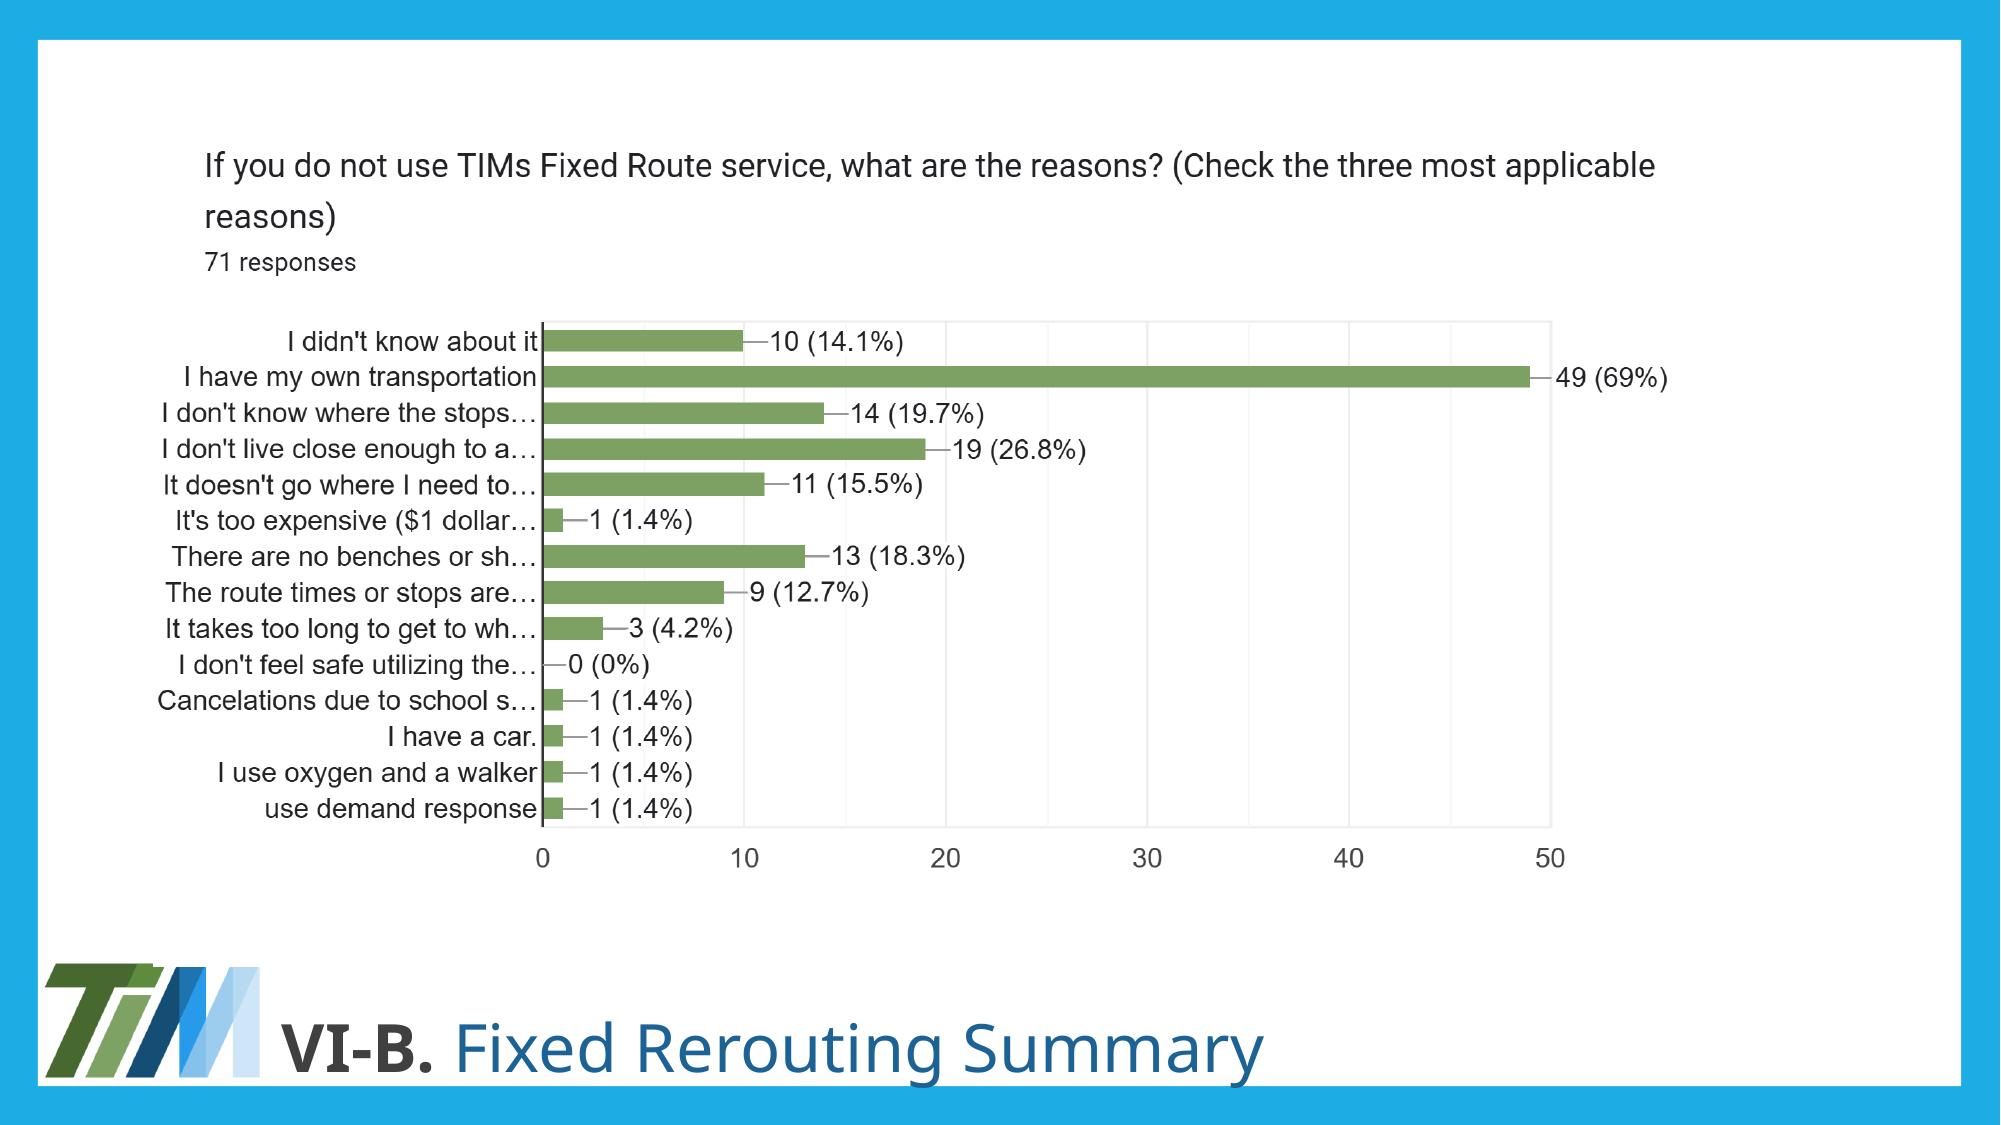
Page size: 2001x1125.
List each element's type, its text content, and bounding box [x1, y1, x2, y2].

title VI-B. Fixed Rerouting Summary [266, 977, 1692, 1125]
picture [39, 91, 1707, 1083]
